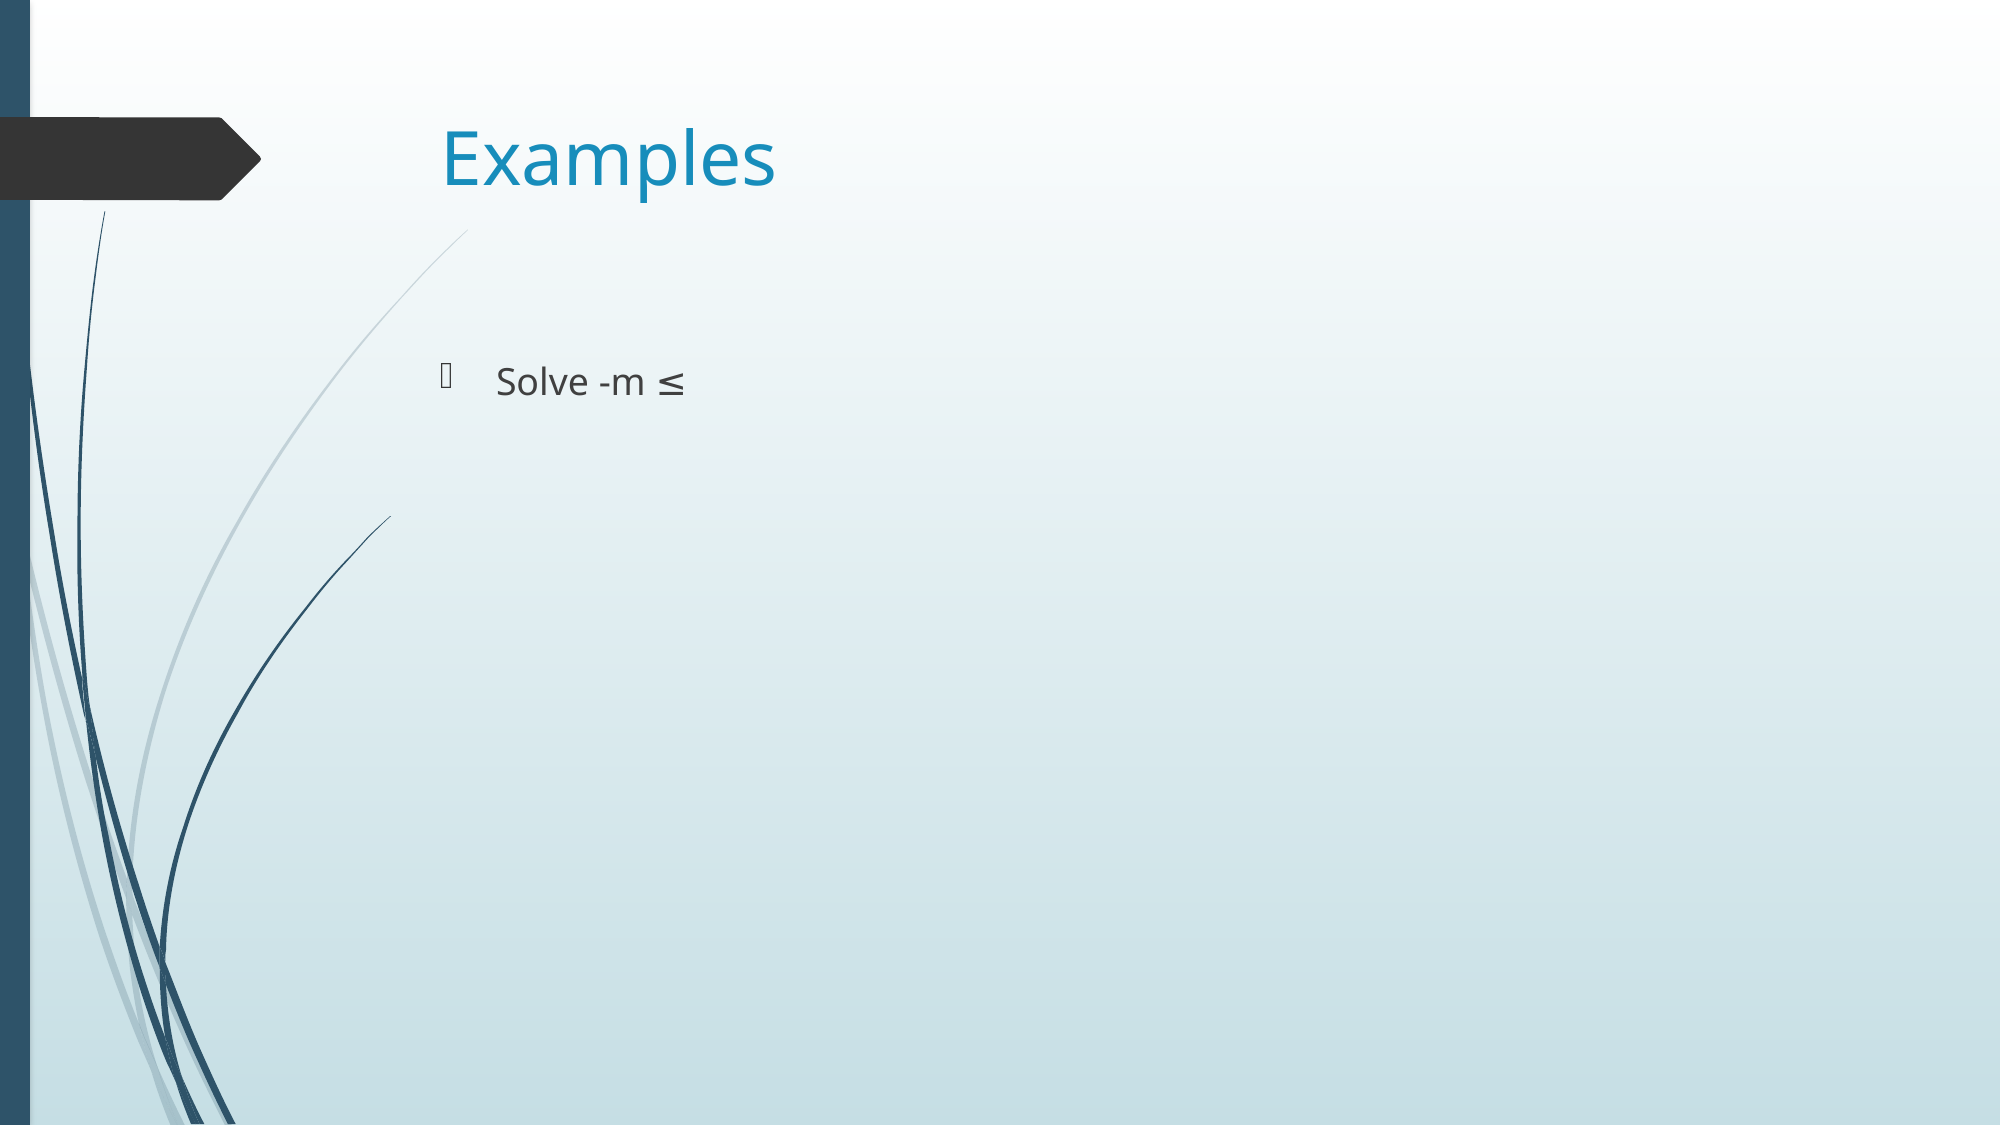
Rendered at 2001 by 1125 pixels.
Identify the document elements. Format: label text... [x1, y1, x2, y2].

title Examples [425, 102, 1888, 313]
